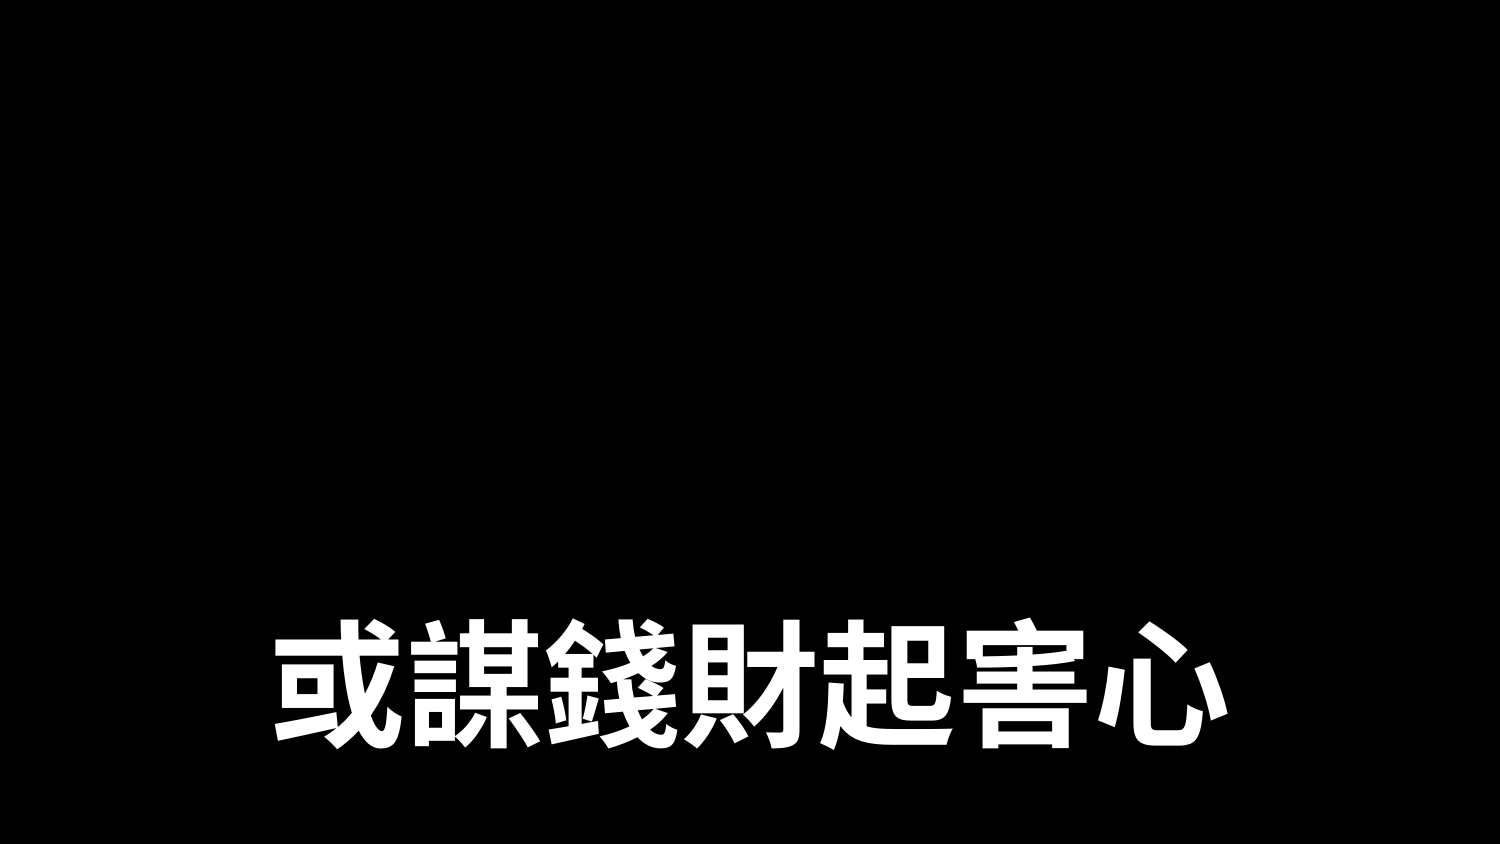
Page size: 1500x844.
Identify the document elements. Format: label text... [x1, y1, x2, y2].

title 或謀錢財起害心 [75, 610, 1425, 752]
